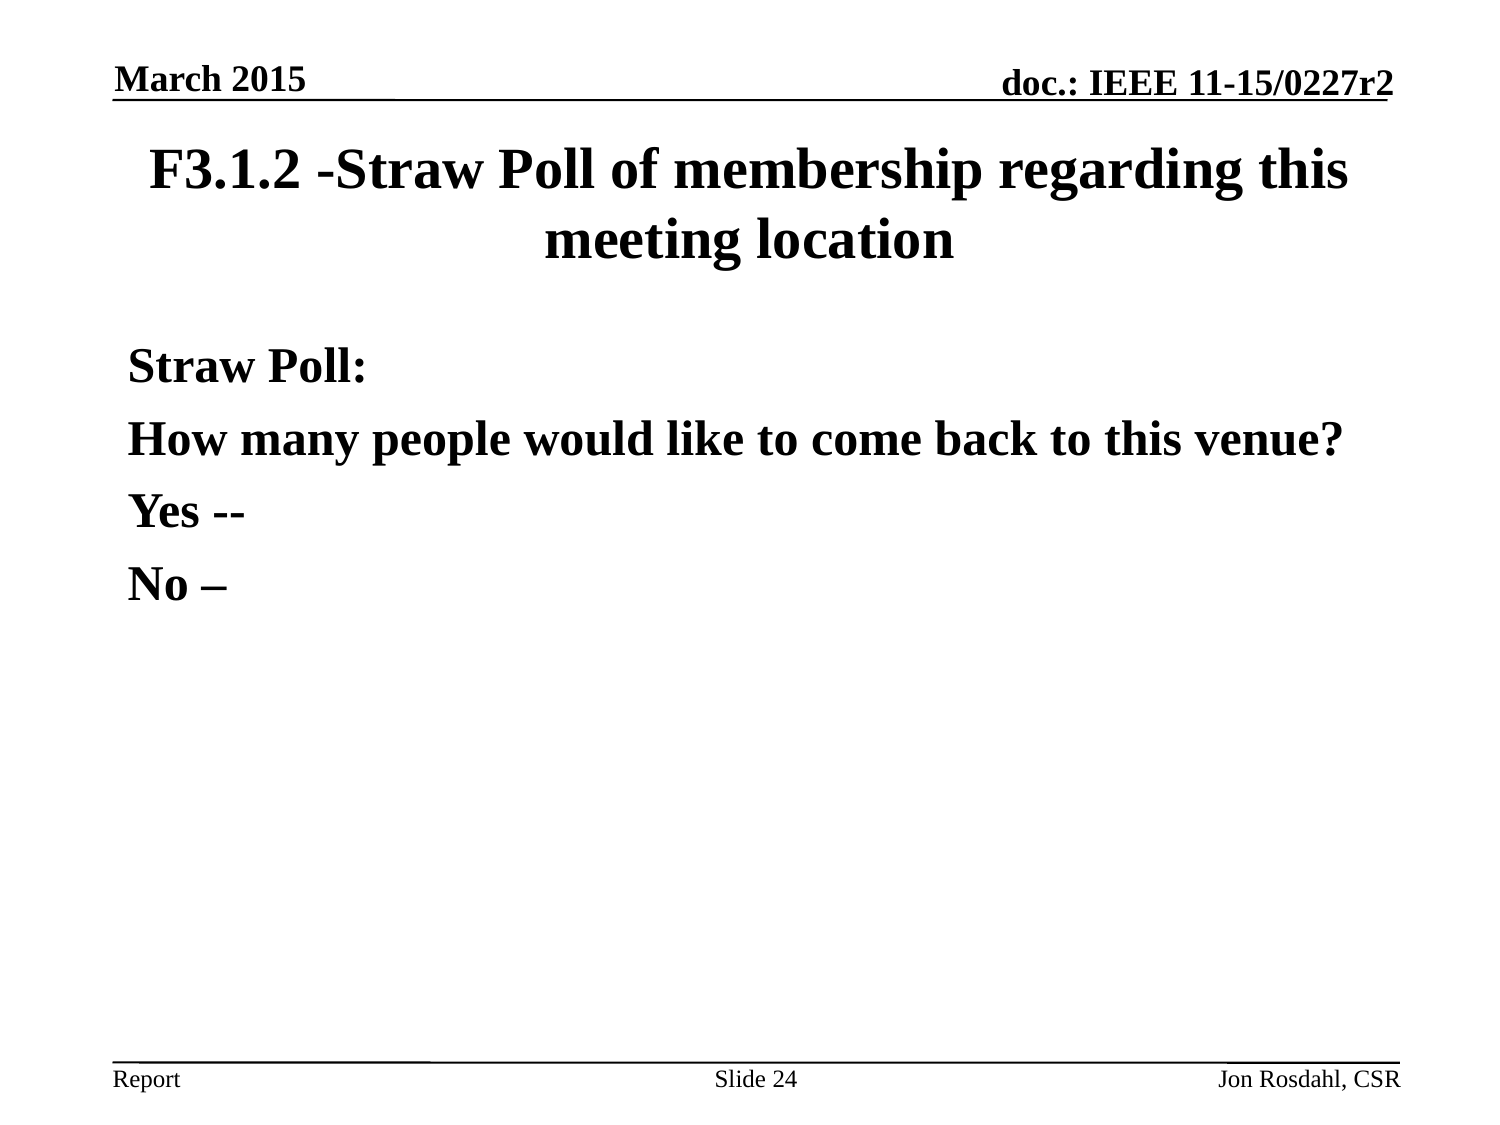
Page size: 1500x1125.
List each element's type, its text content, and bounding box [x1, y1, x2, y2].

title F3.1.2 -Straw Poll of membership regarding this meeting location [112, 112, 1388, 288]
slide_number Slide 24 [712, 1061, 800, 1123]
list Straw Poll: How many people would like to come back to this venue? Yes -- No – [112, 324, 1388, 1000]
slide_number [114, 54, 423, 100]
footer Jon Rosdahl, CSR [878, 1061, 1402, 1093]
